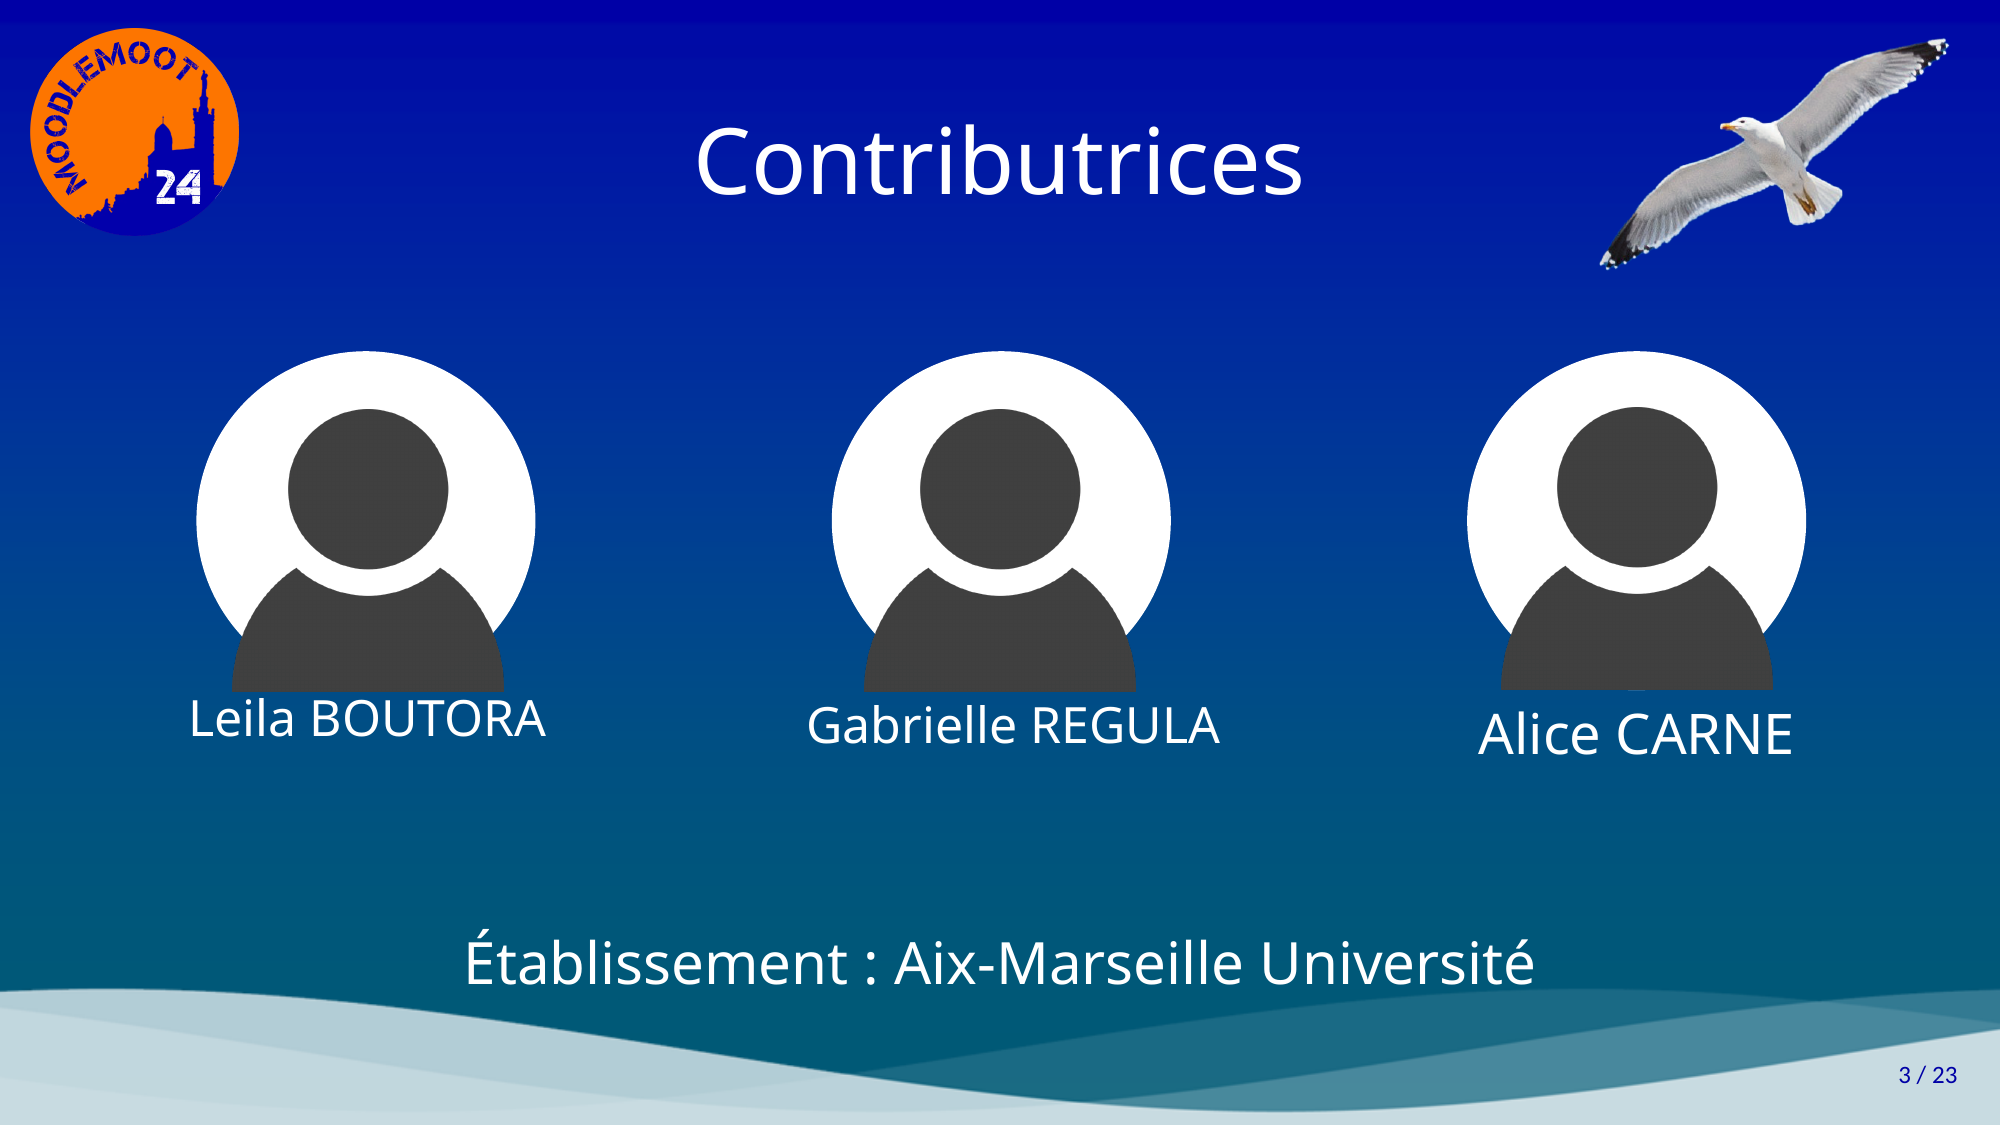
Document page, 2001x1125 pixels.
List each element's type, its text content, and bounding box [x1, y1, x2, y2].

title Contributrices [422, 55, 1578, 274]
picture [0, 0, 2000, 810]
slide_number 3 / 23 [1522, 1043, 1973, 1104]
list Alice CARNE [1461, 699, 1813, 781]
list Leila BOUTORA [169, 685, 566, 768]
picture [0, 989, 2000, 1125]
list Gabrielle REGULA [785, 692, 1242, 775]
list Établissement : Aix-Marseille Université [422, 927, 1578, 1010]
